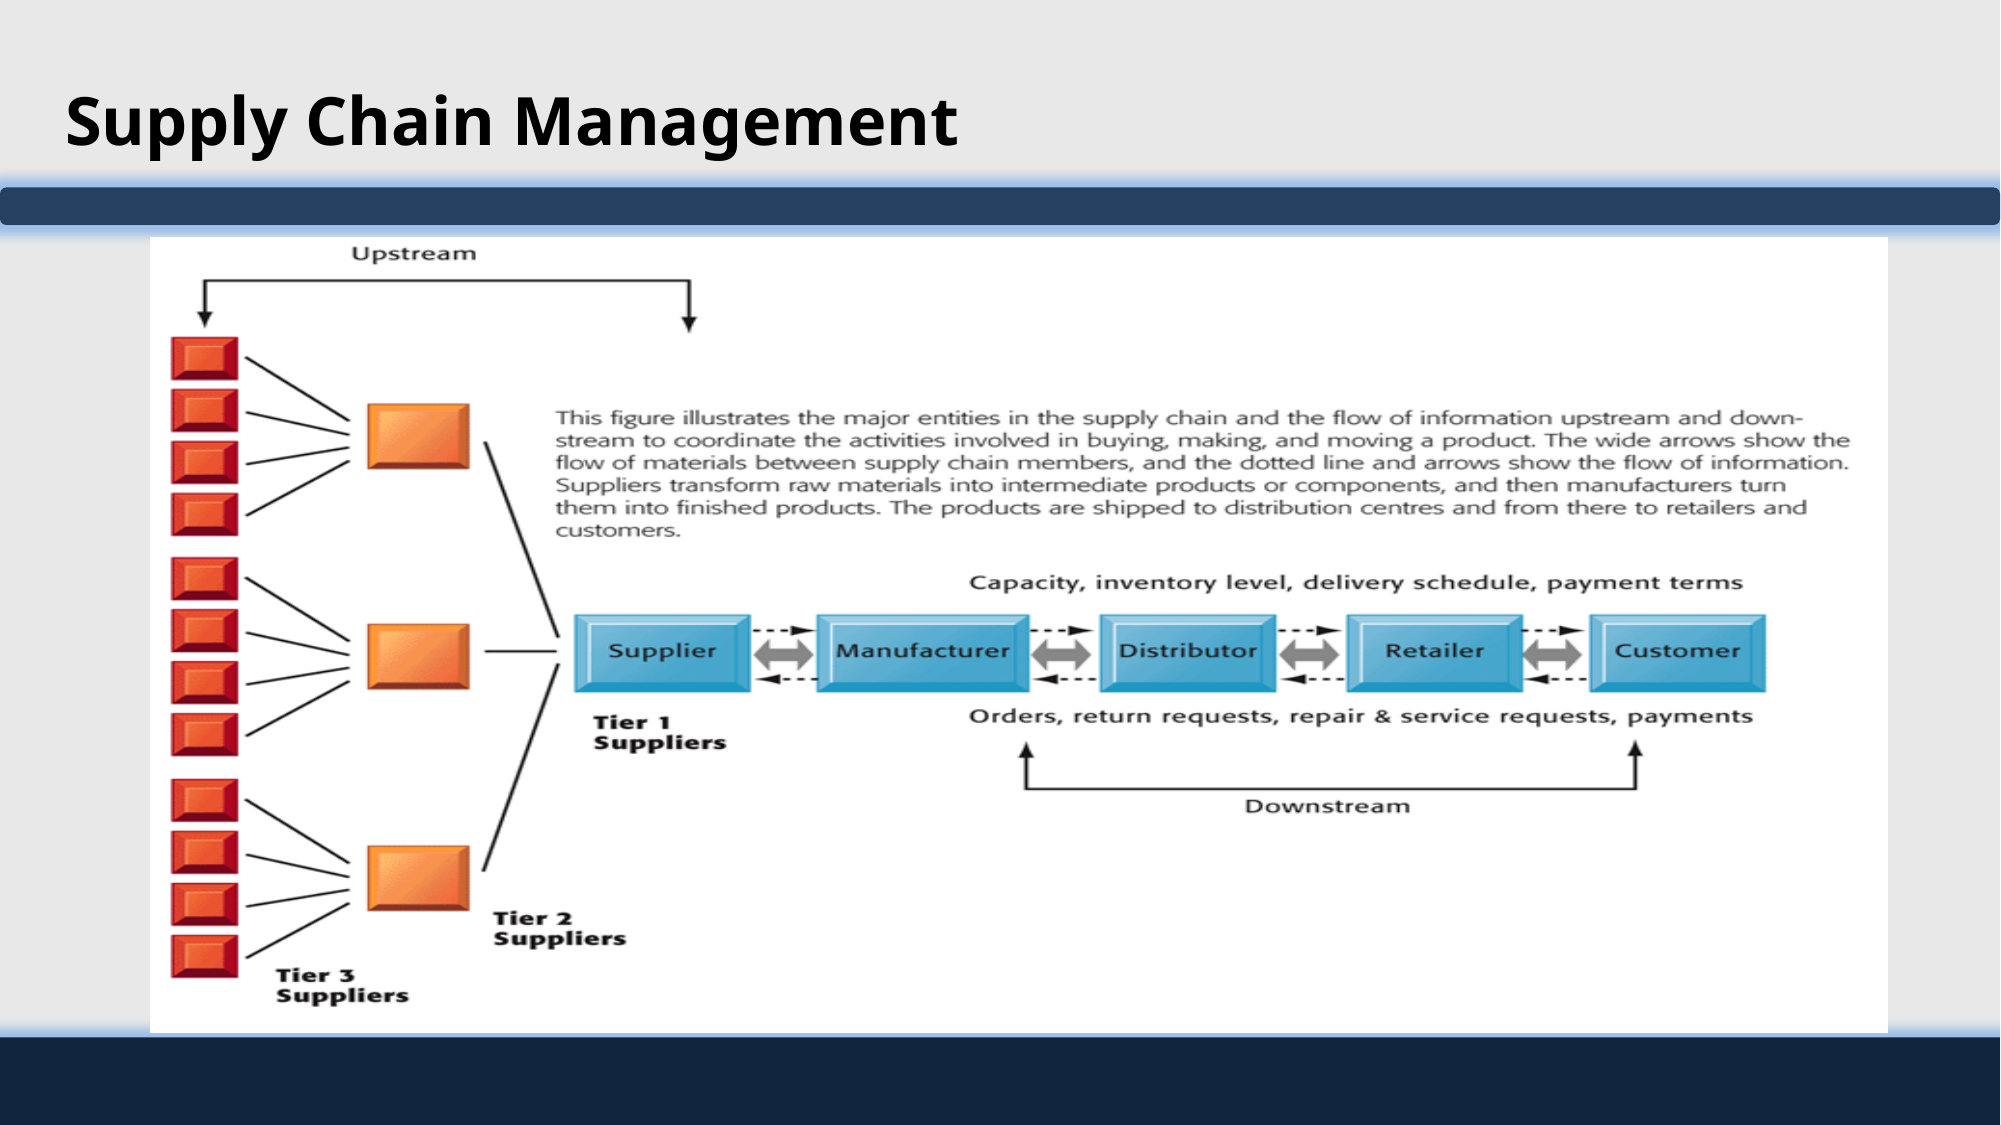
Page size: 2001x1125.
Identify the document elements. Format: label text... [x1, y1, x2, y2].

title Supply Chain Management [49, 62, 1784, 176]
picture [149, 237, 1888, 1033]
